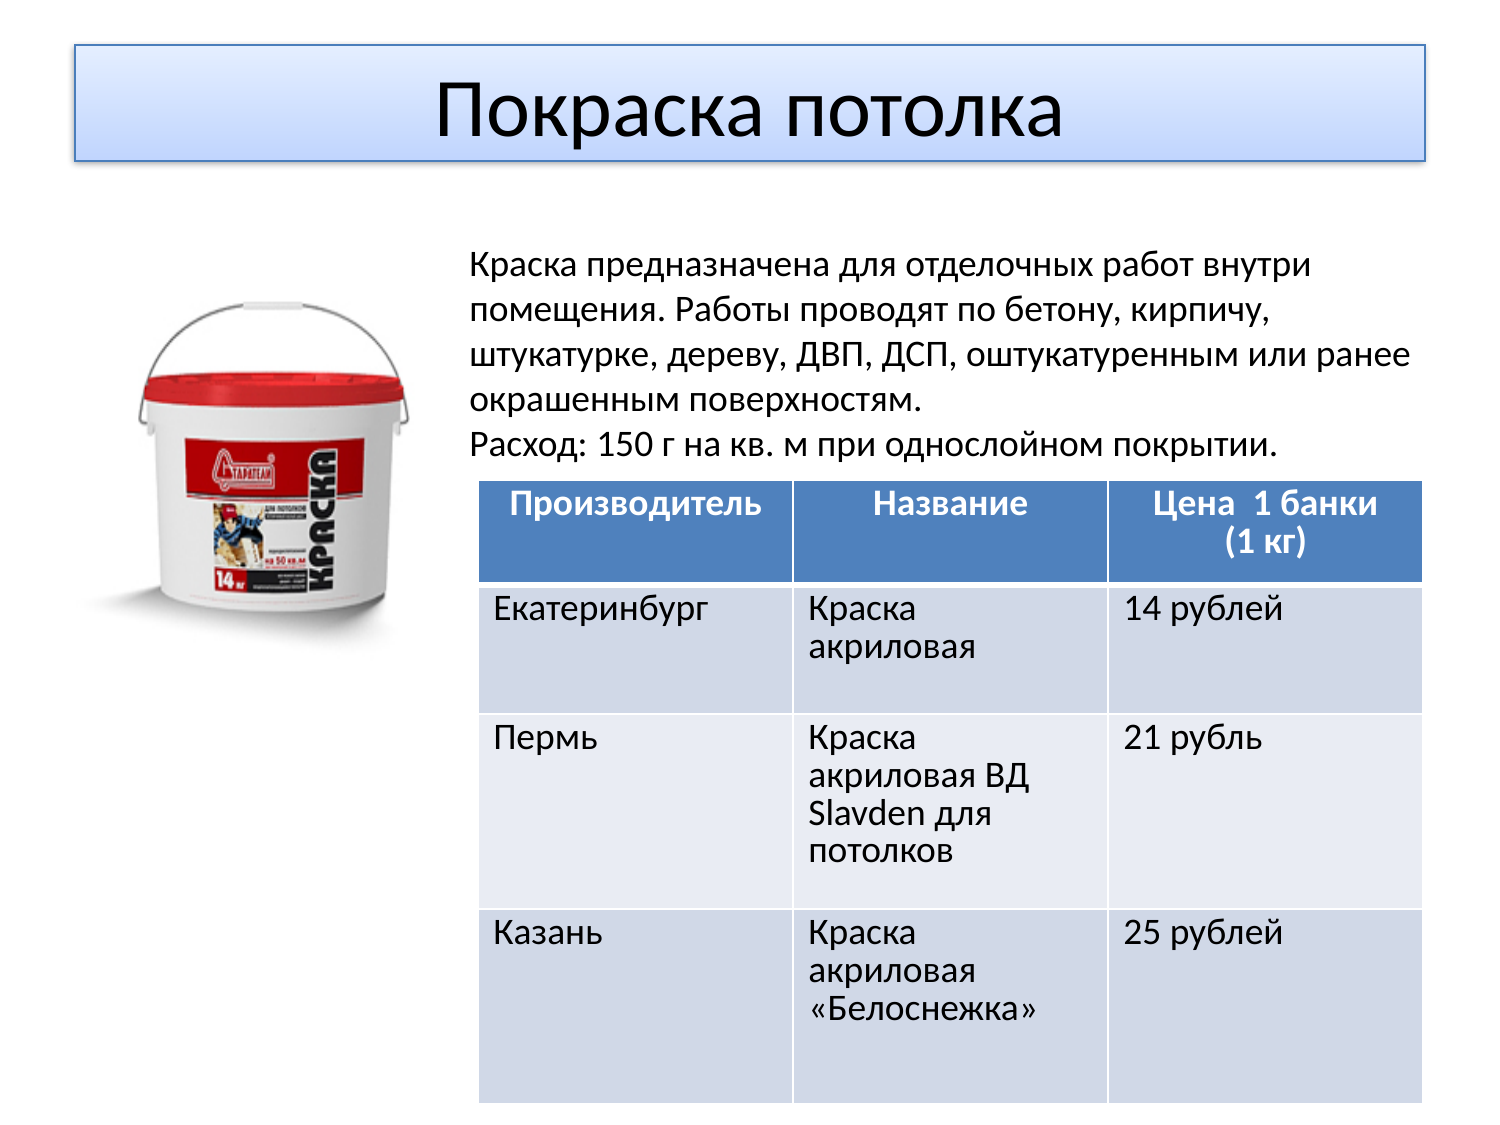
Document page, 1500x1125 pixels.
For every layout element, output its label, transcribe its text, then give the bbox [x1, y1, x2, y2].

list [76, 172, 468, 681]
table_cell 21 рубль [1109, 715, 1422, 908]
table_cell 25 рублей [1109, 910, 1422, 1103]
table_cell Пермь [479, 715, 792, 908]
table_header Производитель [479, 481, 792, 582]
table_header Цена 1 банки (1 кг) [1109, 481, 1422, 582]
text_box Краска предназначена для отделочных работ внутри помещения. Работы проводят по бетону, кирпичу, штукатурке, дереву, ДВП, ДСП, оштукатуренным или ранее окрашенным поверхностям. Расход: 150 г на кв. м при однослойном покрытии. [454, 231, 1436, 877]
table_cell Краска акриловая ВД Slavden для потолков [794, 715, 1107, 908]
table_header Название [794, 481, 1107, 582]
table_cell Казань [479, 910, 792, 1103]
table_cell Краска акриловая [794, 588, 1107, 713]
table_cell 14 рублей [1109, 588, 1422, 713]
table_cell Екатеринбург [479, 588, 792, 713]
title Покраска потолка [74, 44, 1426, 162]
table_cell Краска акриловая «Белоснежка» [794, 910, 1107, 1103]
